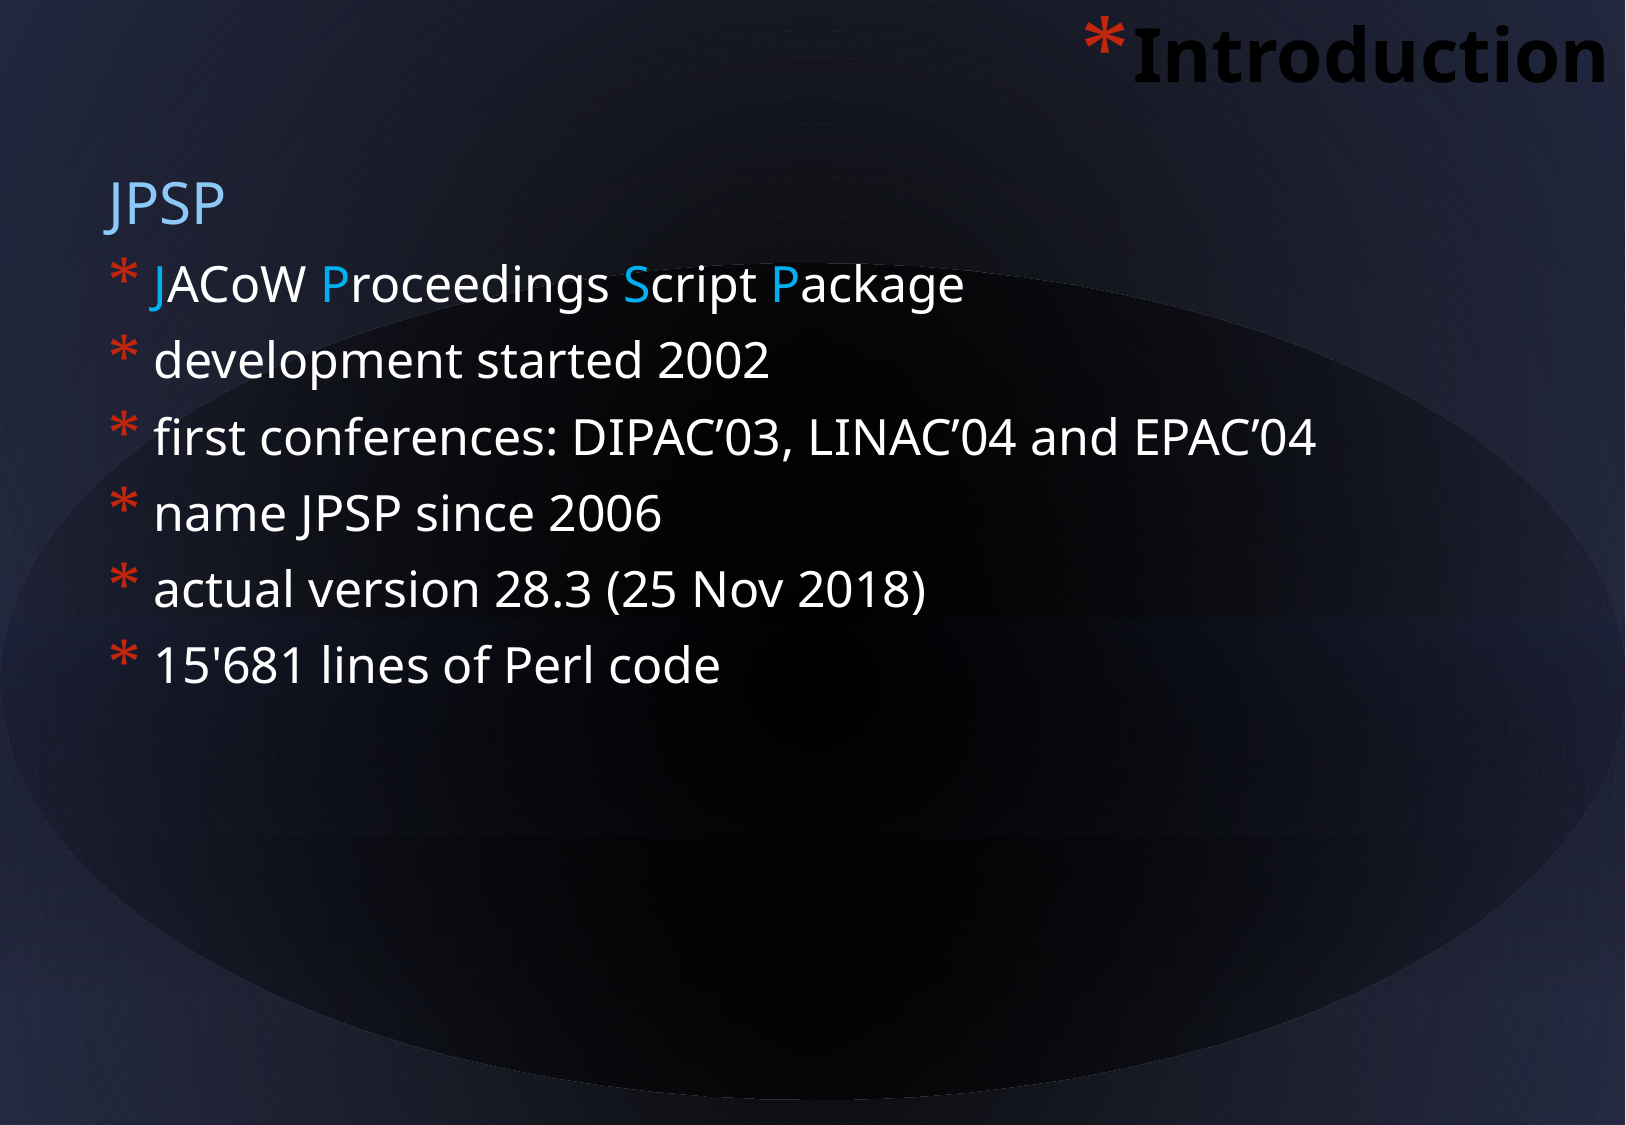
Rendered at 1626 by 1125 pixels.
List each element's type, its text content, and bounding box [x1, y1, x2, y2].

list JPSP JACoW Proceedings Script Package development started 2002 first conferences: DIPAC’03, LINAC’04 and EPAC’04 name JPSP since 2006 actual version 28.3 (25 Nov 2018) 15'681 lines of Perl code [85, 159, 1596, 958]
title Introduction [0, 0, 1625, 172]
